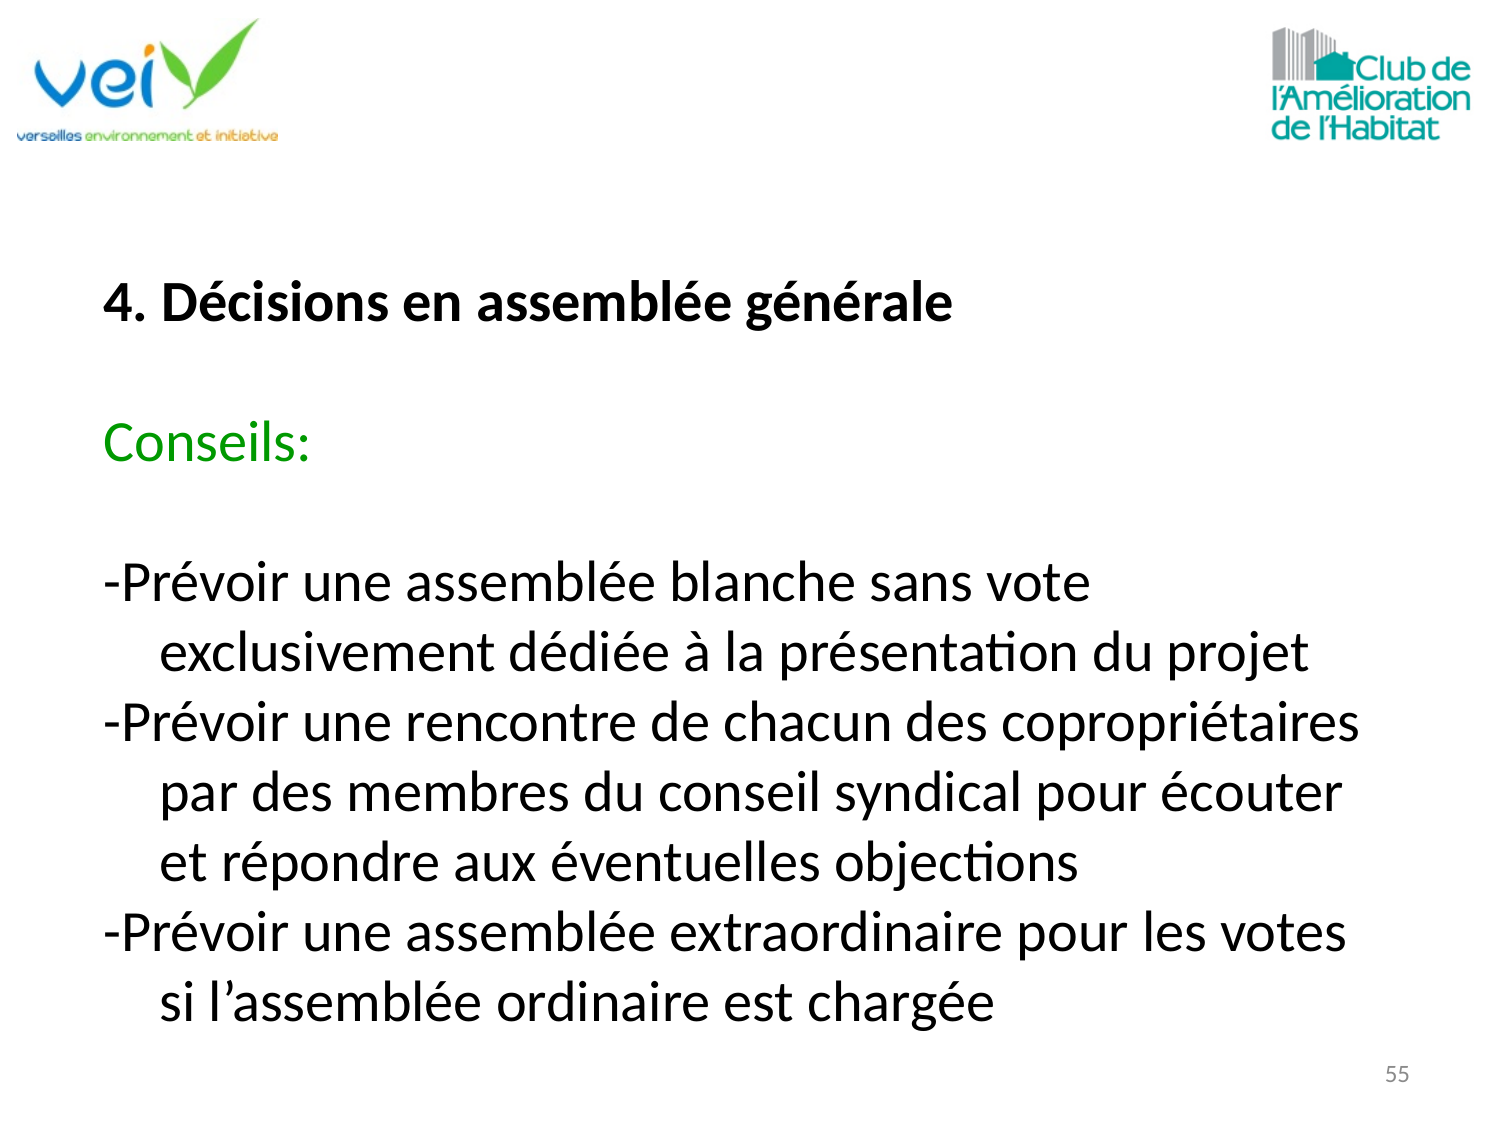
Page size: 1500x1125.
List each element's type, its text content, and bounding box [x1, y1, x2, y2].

picture [17, 18, 278, 142]
text_box 55 [1074, 1042, 1425, 1103]
picture [1265, 23, 1475, 155]
text_box 4. Décisions en assemblée générale Conseils: -Prévoir une assemblée blanche sans vote exclusivement dédiée à la présentation du projet -Prévoir une rencontre de chacun des copropriétaires par des membres du conseil syndical pour écouter et répondre aux éventuelles objections -Prévoir une assemblée extraordinaire pour les votes si l’assemblée ordinaire est chargée [88, 255, 1412, 1040]
